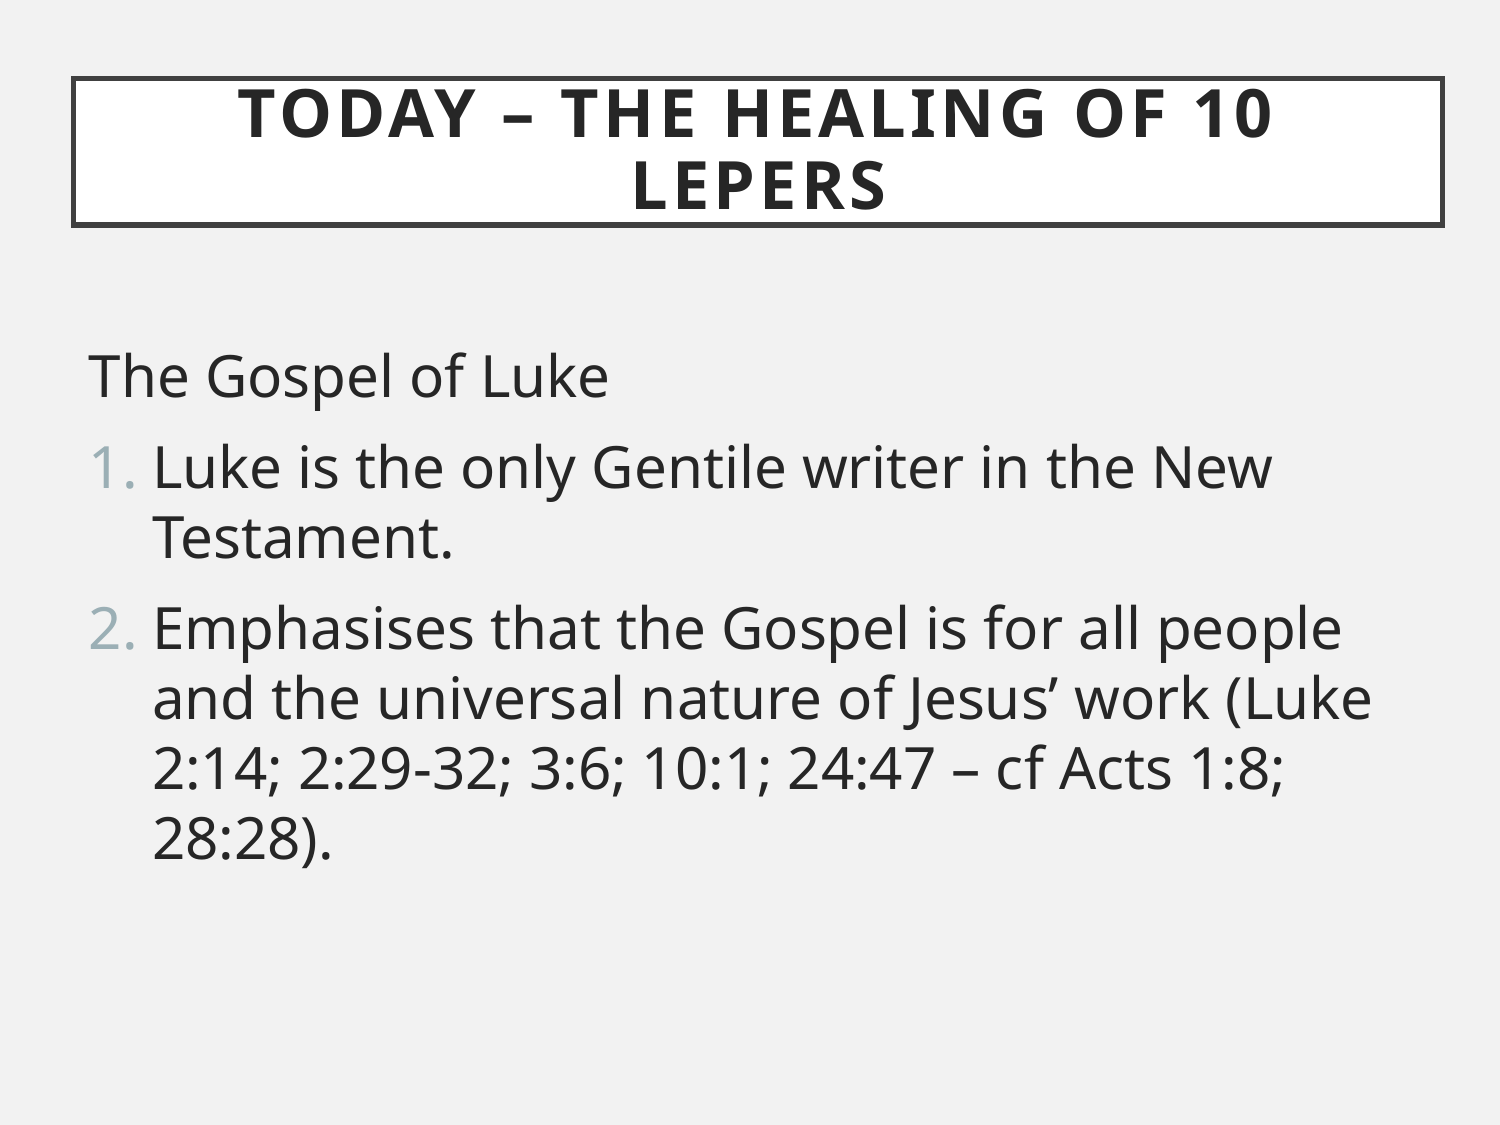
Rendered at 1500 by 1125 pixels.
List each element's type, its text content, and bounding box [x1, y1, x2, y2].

list The Gospel of Luke Luke is the only Gentile writer in the New Testament. Emphasises that the Gospel is for all people and the universal nature of Jesus’ work (Luke 2:14; 2:29-32; 3:6; 10:1; 24:47 – cf Acts 1:8; 28:28). [73, 332, 1443, 861]
text_box Today – the healing of 10 lepers [73, 78, 1443, 226]
